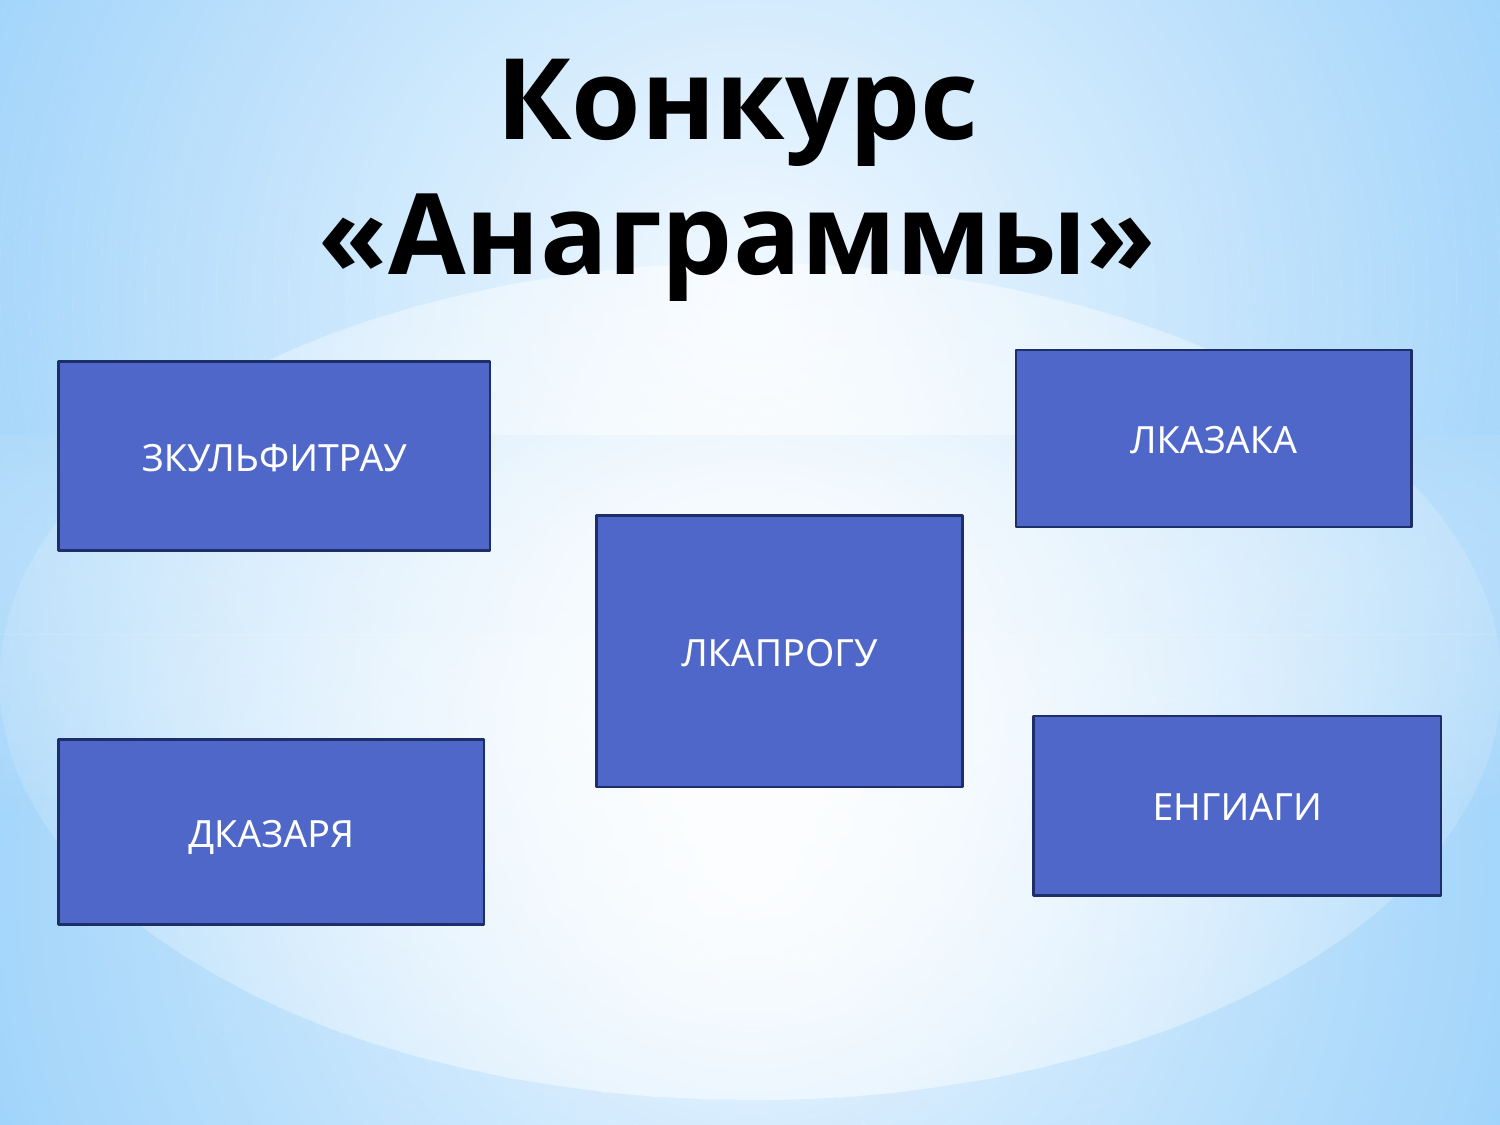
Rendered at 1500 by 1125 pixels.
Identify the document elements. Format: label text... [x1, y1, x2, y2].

title Конкурс «Анаграммы» [134, 19, 1312, 350]
text_box ЛКАЗАКА [1015, 349, 1413, 528]
text_box ДКАЗАРЯ [57, 738, 485, 926]
text_box ЗКУЛЬФИТРАУ [57, 360, 491, 552]
text_box ЛКАПРОГУ [595, 514, 964, 788]
text_box ЕНГИАГИ [1032, 715, 1442, 897]
